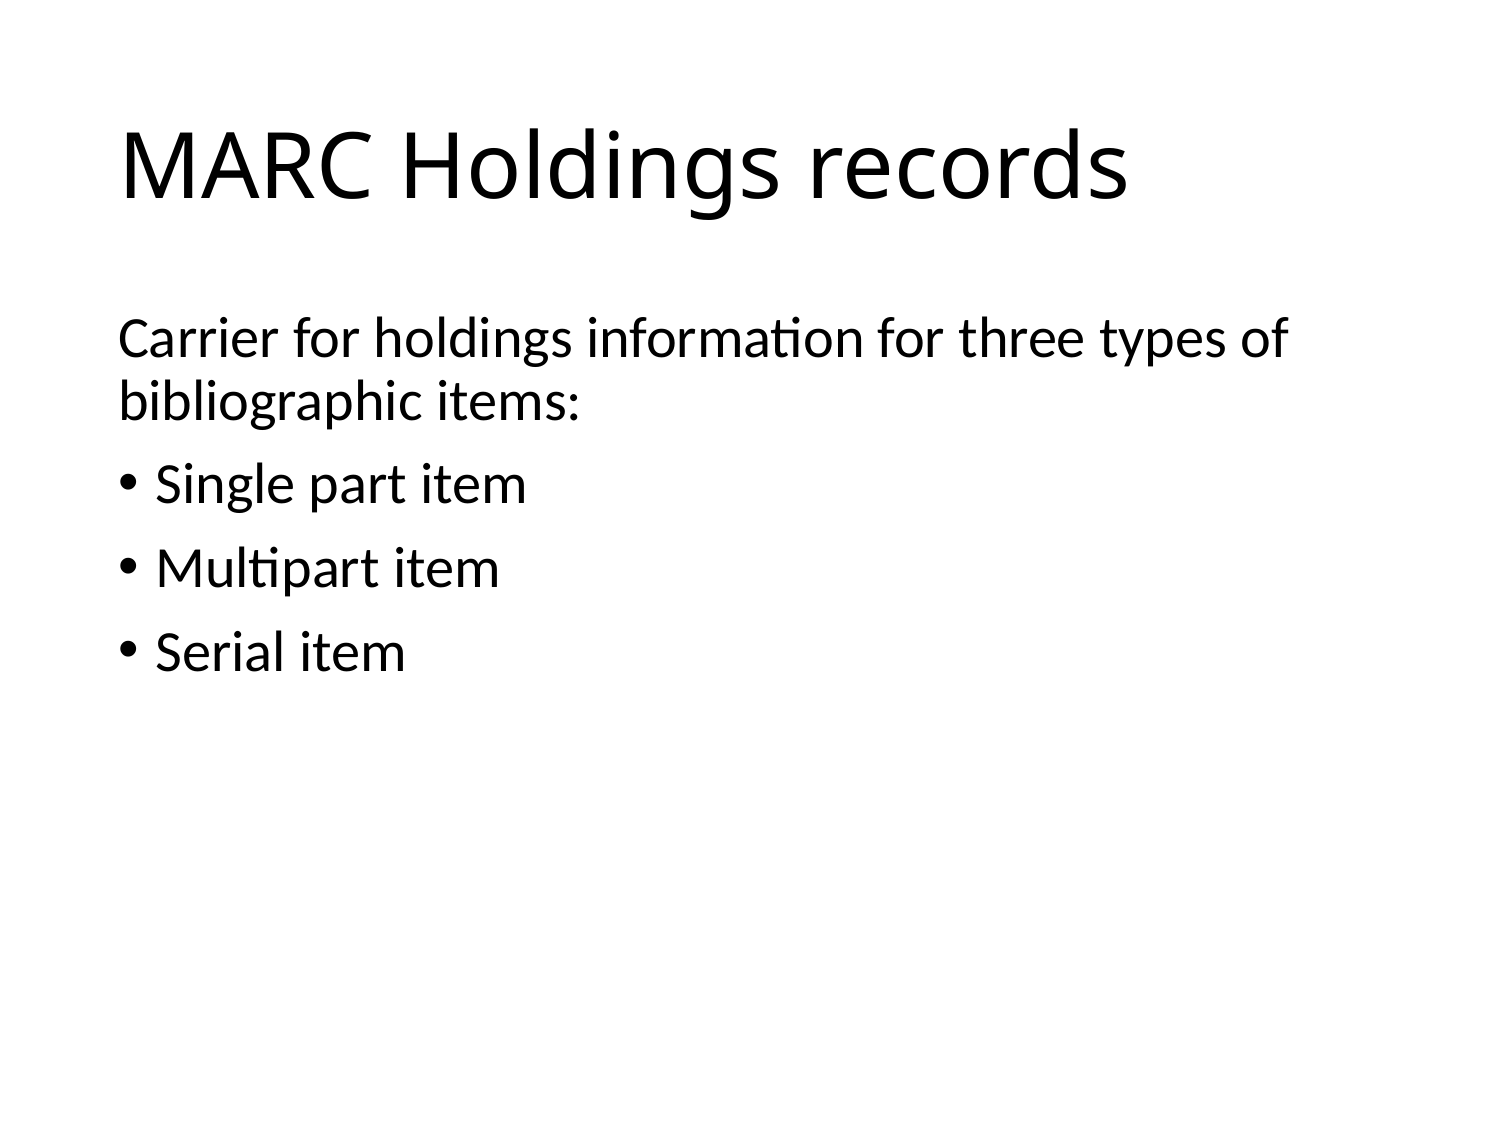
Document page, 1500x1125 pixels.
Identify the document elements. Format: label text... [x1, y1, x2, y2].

title MARC Holdings records [103, 59, 1397, 278]
list Carrier for holdings information for three types of bibliographic items: Single part item Multipart item Serial item [103, 299, 1397, 1014]
